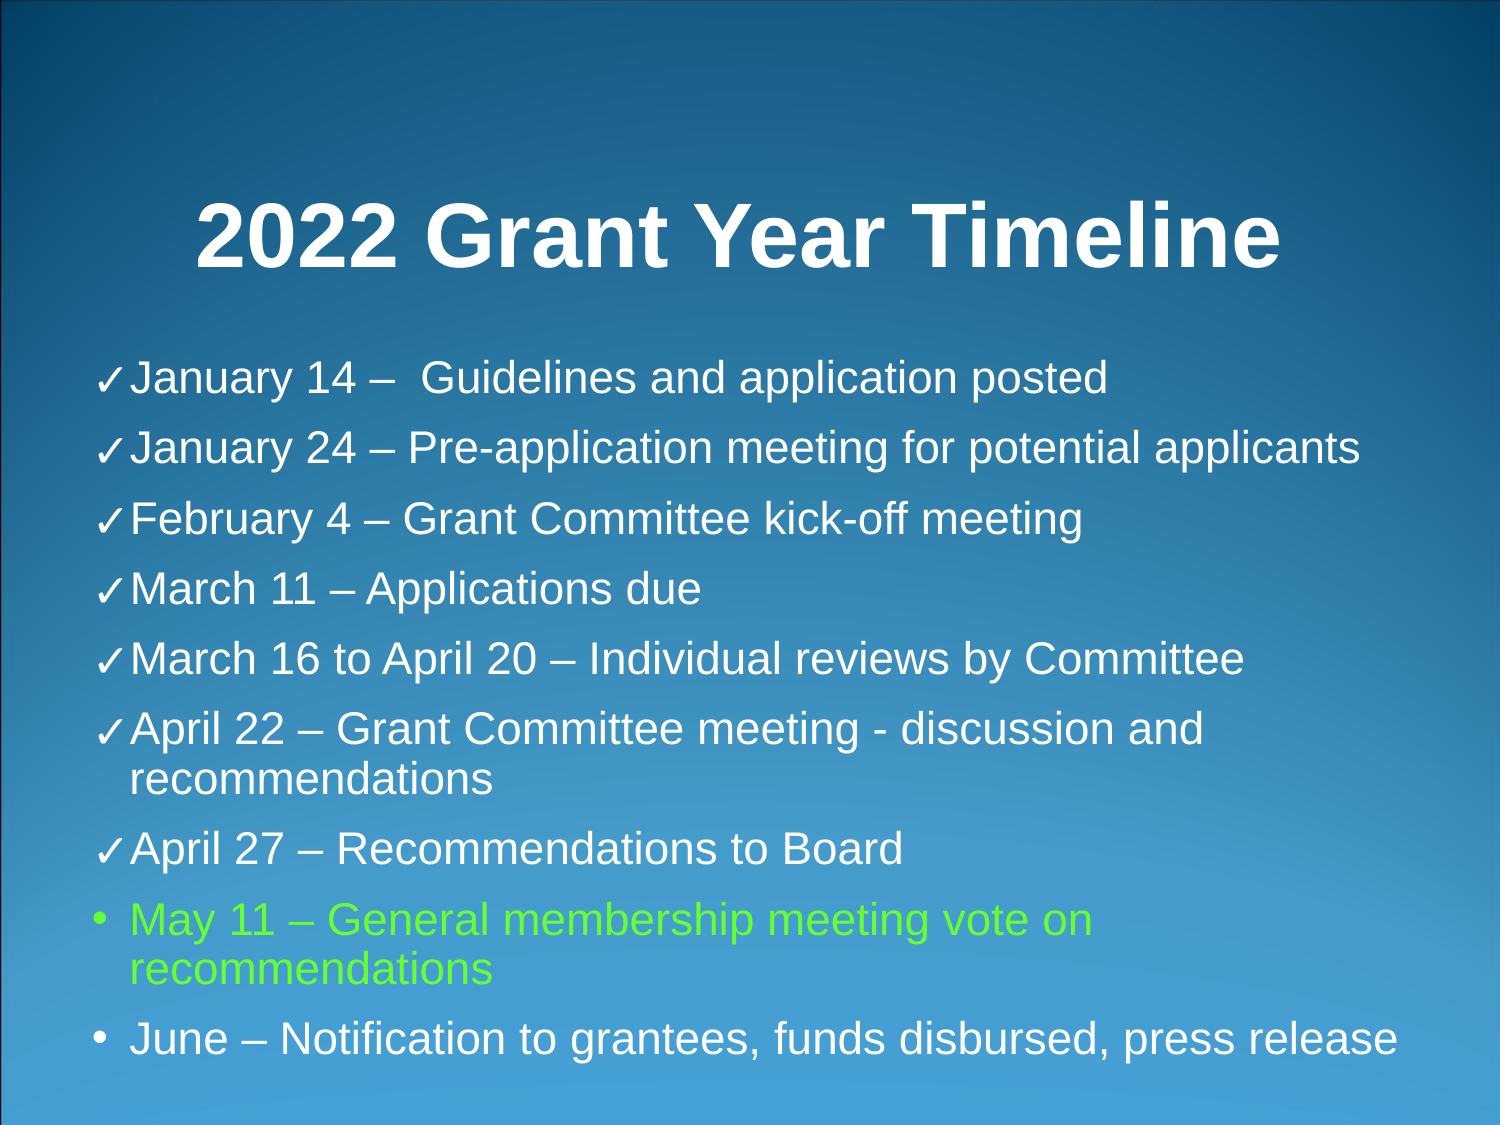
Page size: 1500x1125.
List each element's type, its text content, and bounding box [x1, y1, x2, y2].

title 2022 Grant Year Timeline [705, 129, 1387, 347]
list January 14 – Guidelines and application posted January 24 – Pre-application meeting for potential applicants February 4 – Grant Committee kick-off meeting March 11 – Applications due March 16 to April 20 – Individual reviews by Committee April 22 – Grant Committee meeting - discussion and recommendations April 27 – Recommendations to Board May 11 – General membership meeting vote on recommendations June – Notification to grantees, funds disbursed, press release [76, 346, 1439, 1022]
title 2022 Grant Year Timeline [92, 129, 804, 347]
text_box [554, 51, 982, 406]
picture [0, 0, 1500, 1125]
